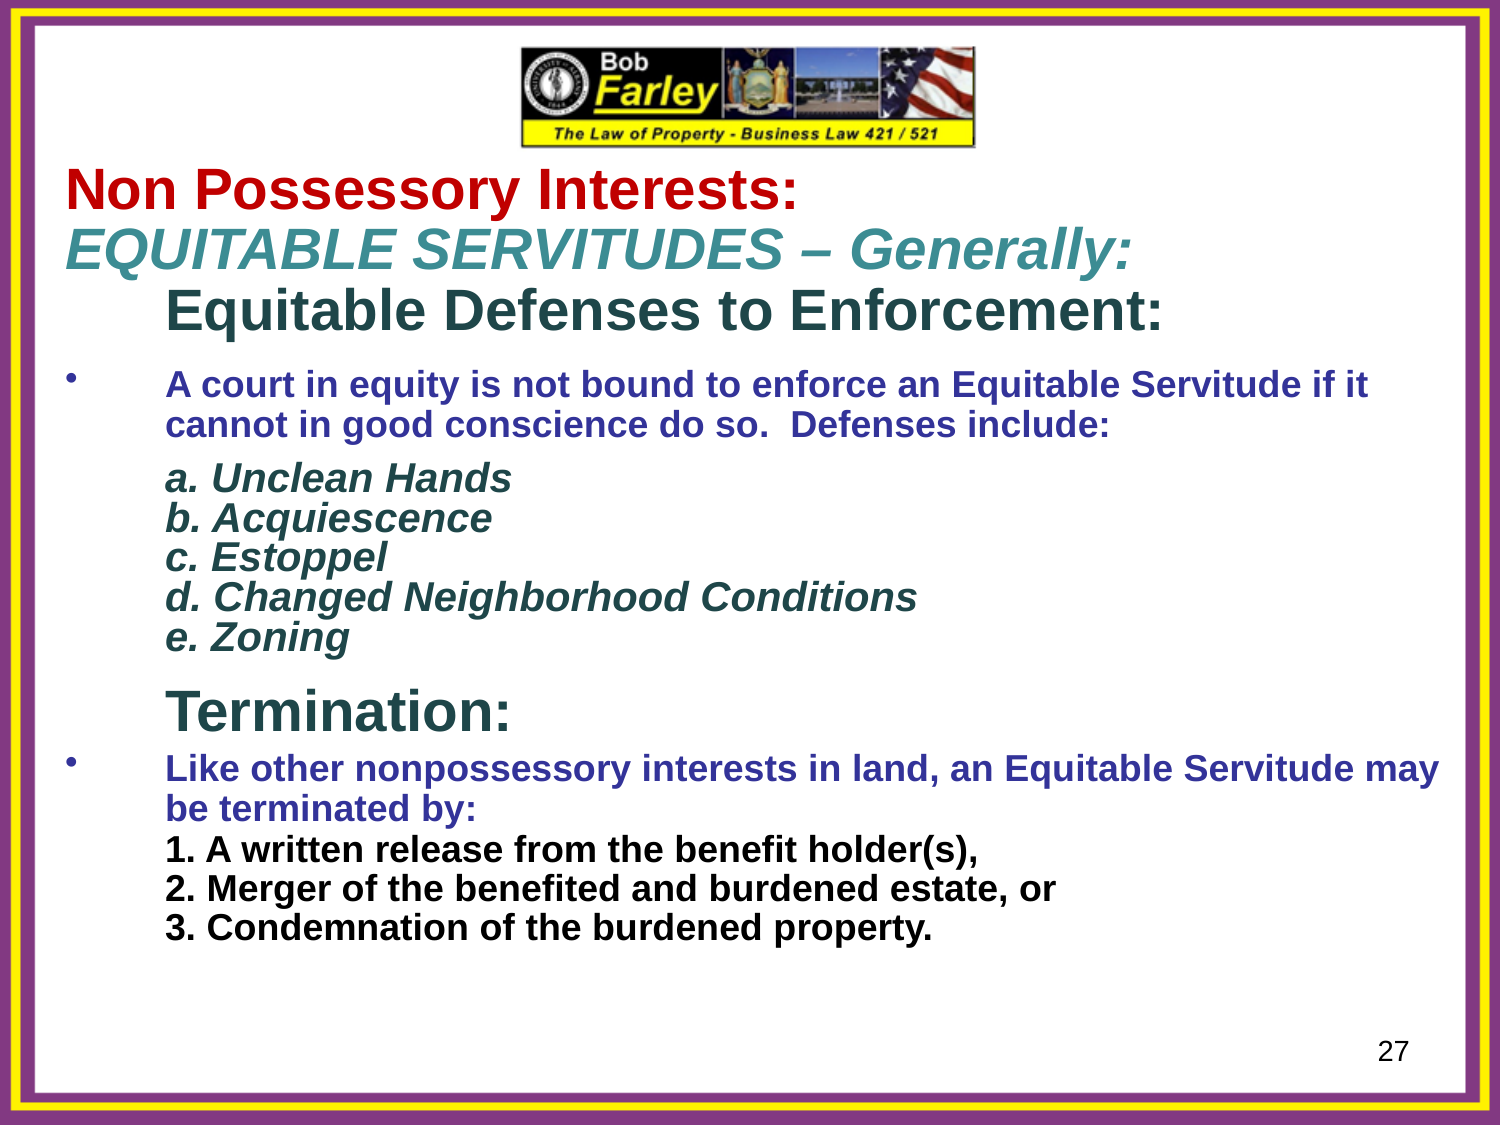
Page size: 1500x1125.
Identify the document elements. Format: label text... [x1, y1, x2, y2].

slide_number 27 [1074, 1024, 1426, 1103]
picture [0, 0, 1500, 1125]
list Non Possessory Interests: EQUITABLE SERVITUDES – Generally: Equitable Defenses to Enforcement: A court in equity is not bound to enforce an Equitable Servitude if it cannot in good conscience do so. Defenses include: a. Unclean Hands b. Acquiescence c. Estoppel d. Changed Neighborhood Conditions e. Zoning Termination: Like other nonpossessory interests in land, an Equitable Servitude may be terminated by: 1. A written release from the benefit holder(s), 2. Merger of the benefited and burdened estate, or 3. Condemnation of the burdened property. [49, 162, 1463, 1051]
